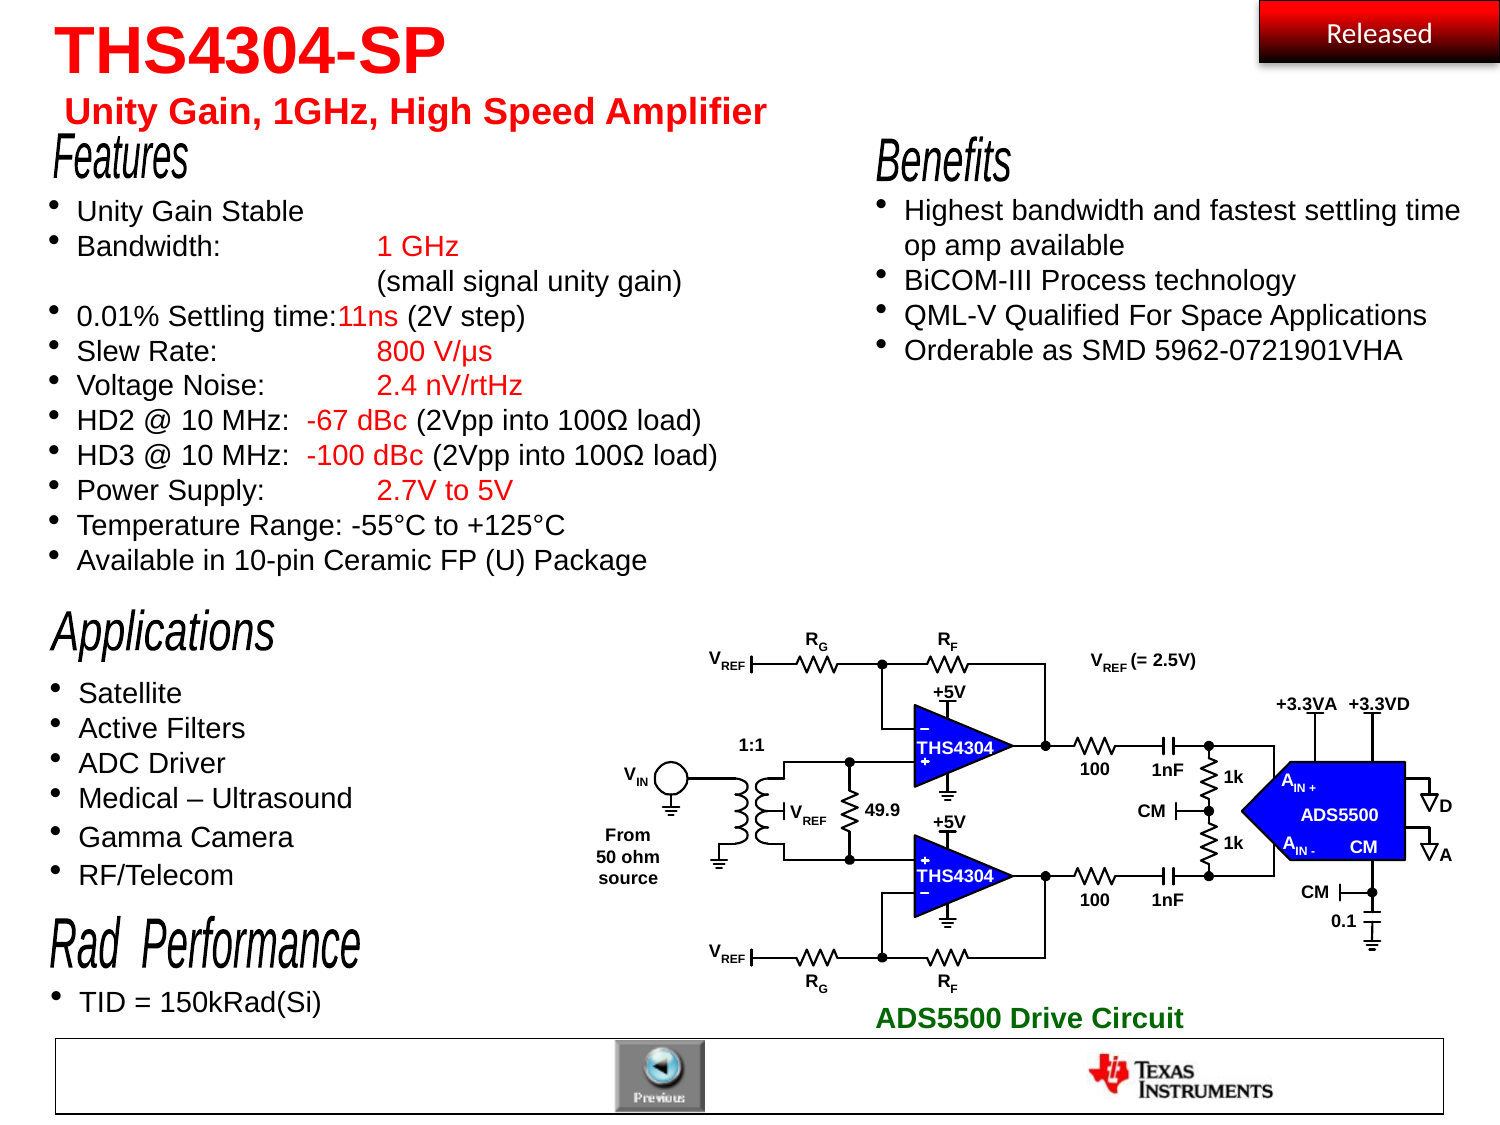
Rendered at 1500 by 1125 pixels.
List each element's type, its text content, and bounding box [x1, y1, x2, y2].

text_box Released [1259, 0, 1500, 63]
picture [584, 608, 1467, 1016]
text_box Satellite Active Filters ADC Driver Medical – Ultrasound Gamma Camera RF/Telecom [42, 667, 579, 934]
text_box TID = 150kRad(Si) [42, 975, 688, 1026]
picture [1087, 1052, 1274, 1099]
picture [613, 1040, 706, 1114]
text_box THS4304-SP Unity Gain, 1GHz, High Speed Amplifier [39, 0, 1462, 110]
text_box Highest bandwidth and fastest settling time op amp available BiCOM-III Process technology QML-V Qualified For Space Applications Orderable as SMD 5962-0721901VHA [860, 183, 1499, 644]
text_box Unity Gain Stable Bandwidth: 1 GHz (small signal unity gain) 0.01% Settling time:11ns (2V step) Slew Rate: 800 V/μs Voltage Noise: 2.4 nV/rtHz HD2 @ 10 MHz: -67 dBc (2Vpp into 100Ω load) HD3 @ 10 MHz: -100 dBc (2Vpp into 100Ω load) Power Supply: 2.7V to 5V Temperature Range: -55°C to +125°C Available in 10-pin Ceramic FP (U) Package [33, 184, 860, 584]
text_box ADS5500 Drive Circuit [752, 1024, 1308, 1042]
